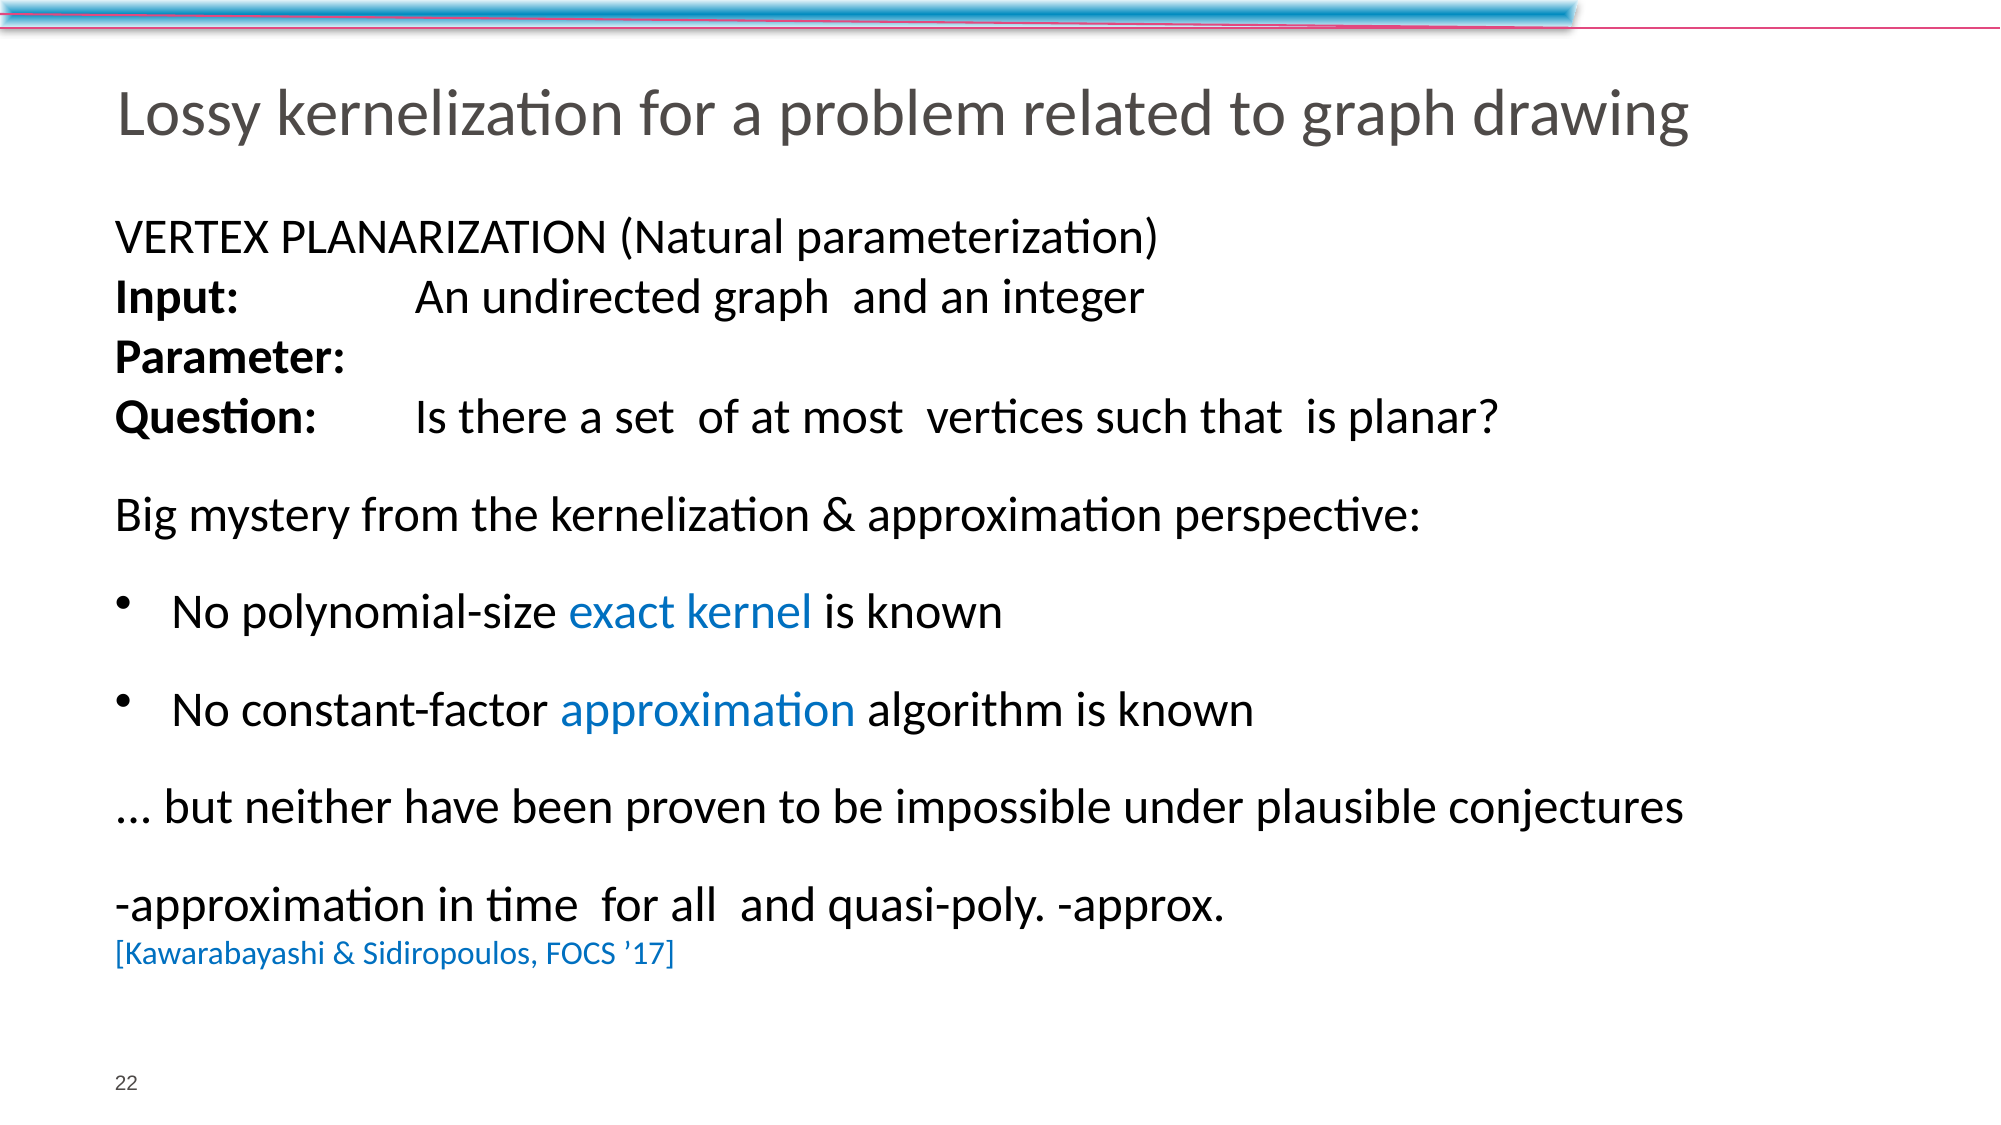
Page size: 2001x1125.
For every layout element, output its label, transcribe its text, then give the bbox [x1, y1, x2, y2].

title Lossy kernelization for a problem related to graph drawing [102, 57, 1903, 161]
slide_number 22 [99, 1069, 528, 1115]
